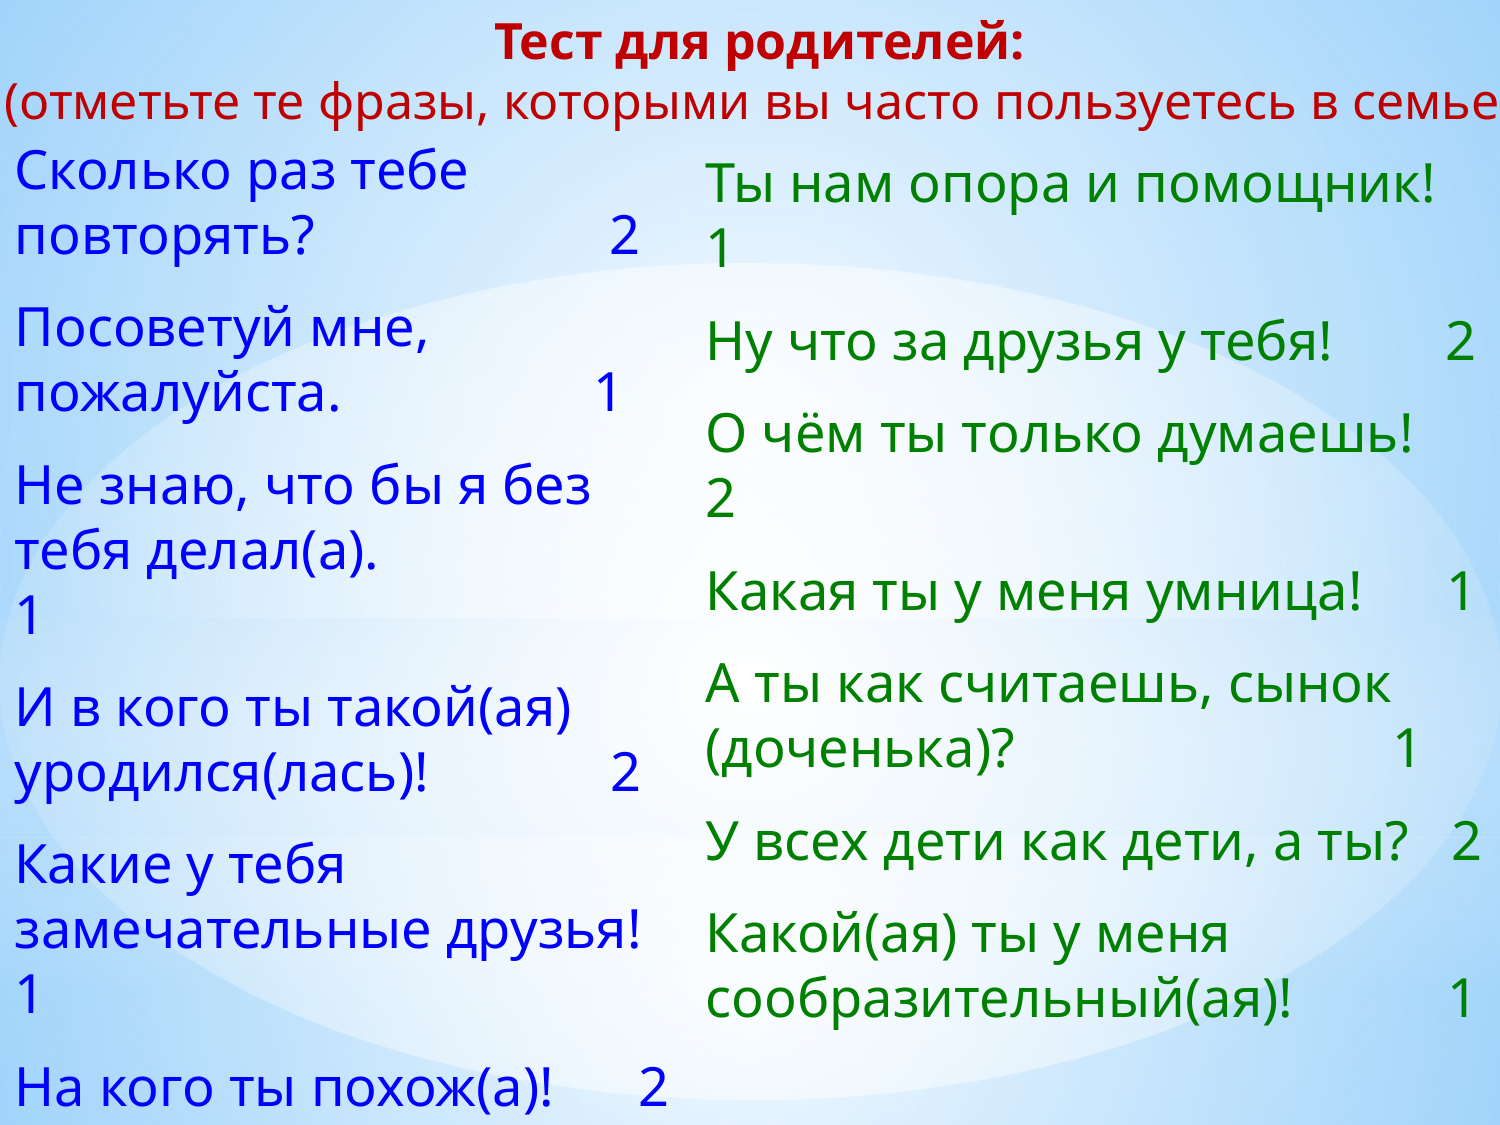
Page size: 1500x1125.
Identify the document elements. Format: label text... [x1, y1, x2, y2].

text_box Сколько раз тебе повторять? 2 Посоветуй мне, пожалуйста. 1 Не знаю, что бы я без тебя делал(а). 1 И в кого ты такой(ая) уродился(лась)! 2 Какие у тебя замечательные друзья! 1 На кого ты похож(а)! 2 Вот я в твоё время!... 2 [0, 137, 715, 1125]
text_box Тест для родителей: (отметьте те фразы, которыми вы часто пользуетесь в семье) [0, 1, 1500, 137]
text_box Ты нам опора и помощник! 1 Ну что за друзья у тебя! 2 О чём ты только думаешь! 2 Какая ты у меня умница! 1 А ты как считаешь, сынок (доченька)? 1 У всех дети как дети, а ты? 2 Какой(ая) ты у меня сообразительный(ая)! 1 [690, 141, 1500, 1101]
